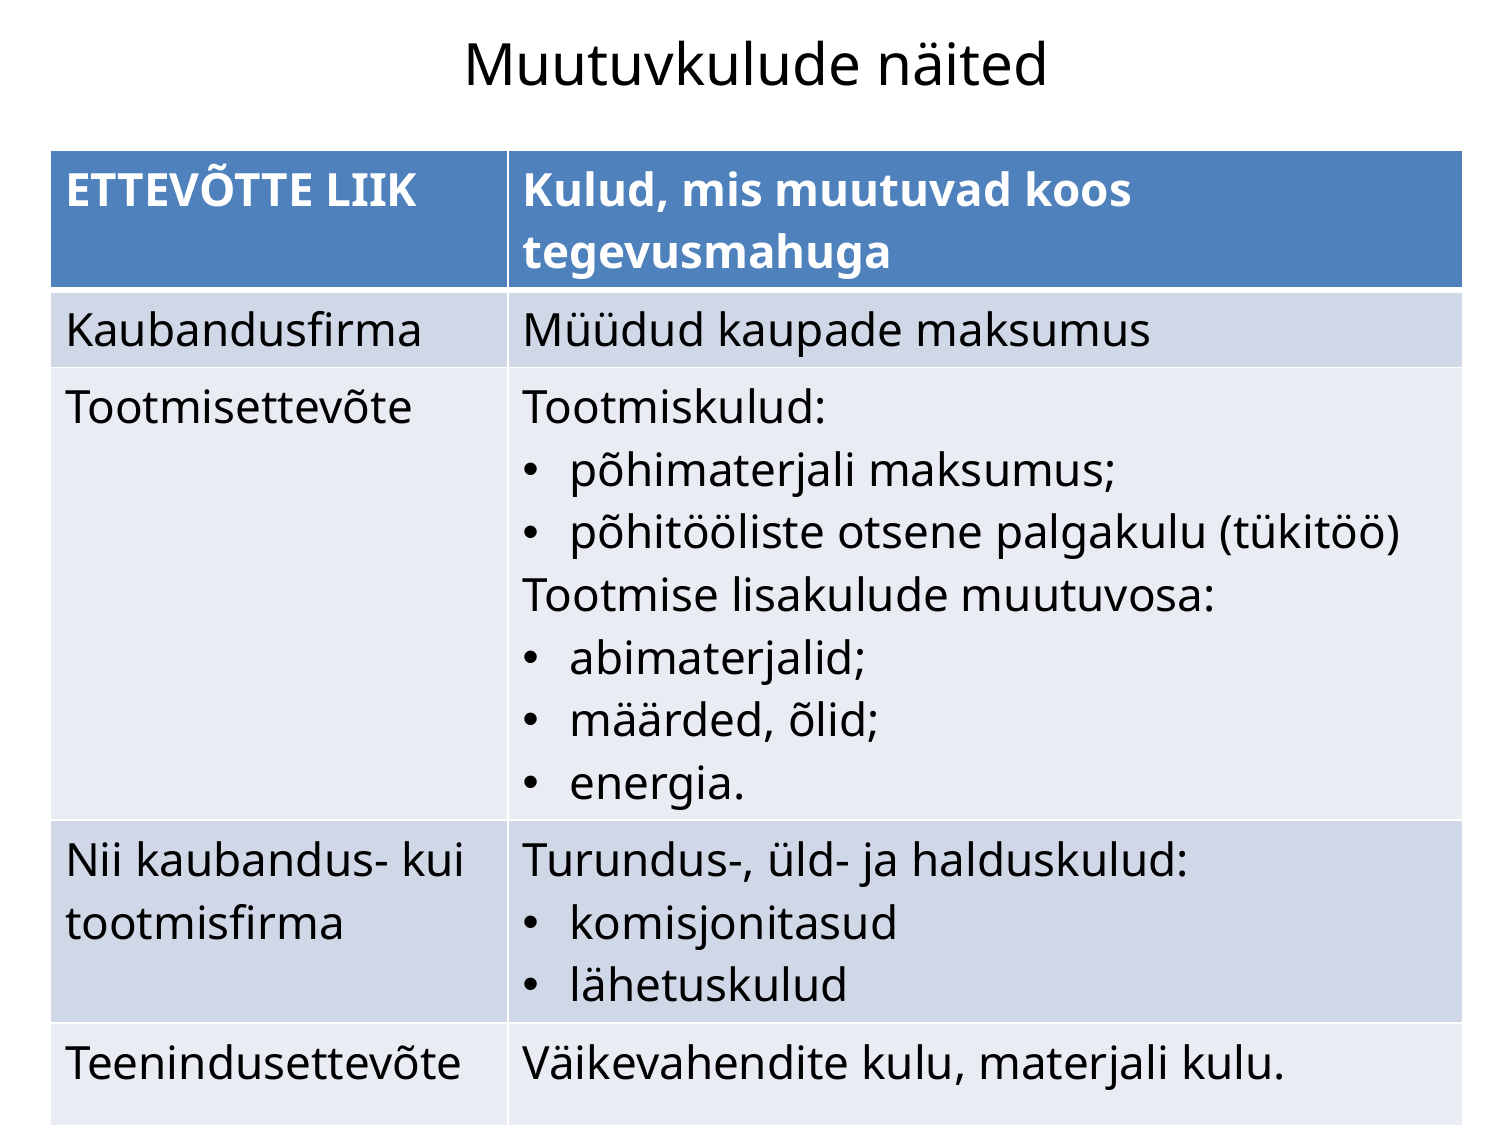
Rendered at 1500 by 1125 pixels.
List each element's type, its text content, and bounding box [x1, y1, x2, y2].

table_header Kulud, mis muutuvad koos tegevusmahuga [509, 151, 1462, 287]
table_cell Teenindusettevõte [51, 1024, 507, 1125]
title Muutuvkulude näited [87, 0, 1425, 125]
table_cell Tootmisettevõte [51, 368, 507, 819]
table_cell Tootmiskulud: põhimaterjali maksumus; põhitööliste otsene palgakulu (tükitöö) Tootmise lisakulude muutuvosa: abimaterjalid; määrded, õlid; energia. [509, 368, 1462, 819]
table_header ETTEVÕTTE LIIK [51, 151, 507, 287]
table_cell Turundus-, üld- ja halduskulud: komisjonitasud lähetuskulud [509, 821, 1462, 1022]
table_cell Müüdud kaupade maksumus [509, 293, 1462, 367]
table_cell Kaubandusfirma [51, 293, 507, 367]
table_cell Väikevahendite kulu, materjali kulu. [509, 1024, 1462, 1125]
table_cell Nii kaubandus- kui tootmisfirma [51, 821, 507, 1022]
